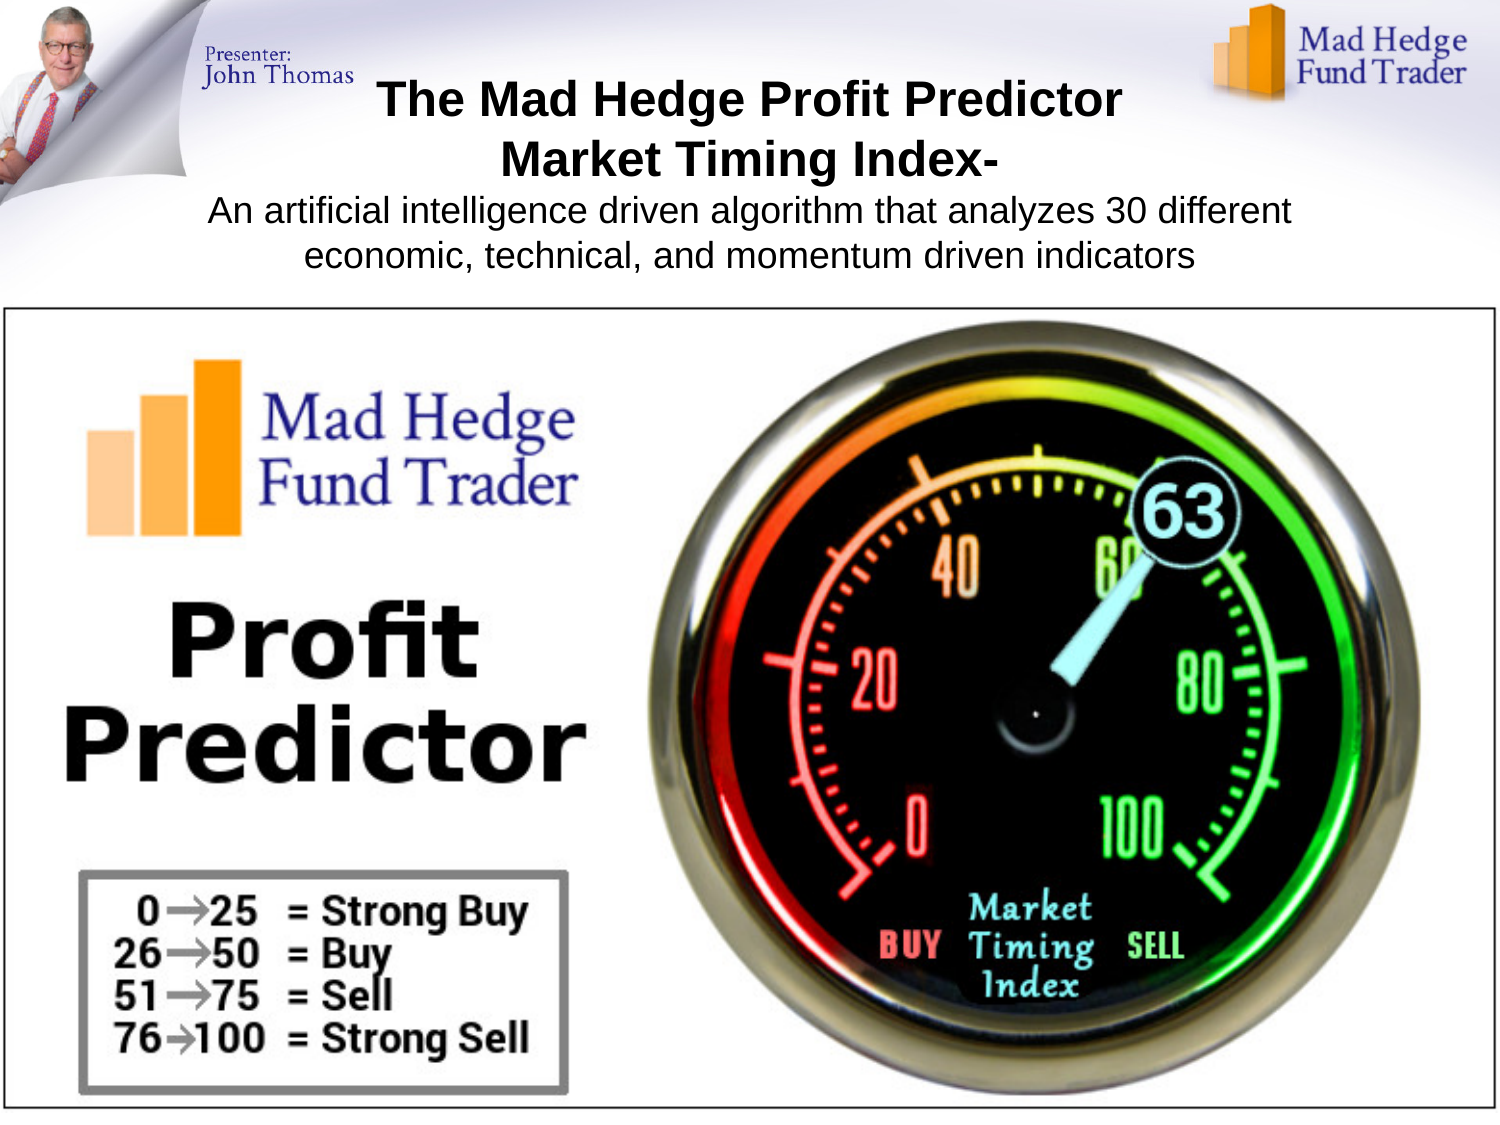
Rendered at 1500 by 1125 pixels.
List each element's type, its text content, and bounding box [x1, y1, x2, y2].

picture [0, 0, 1500, 99]
title The Mad Hedge Profit Predictor Market Timing Index- An artificial intelligence driven algorithm that analyzes 30 different economic, technical, and momentum driven indicators [0, 99, 1500, 288]
picture [0, 288, 1500, 1113]
